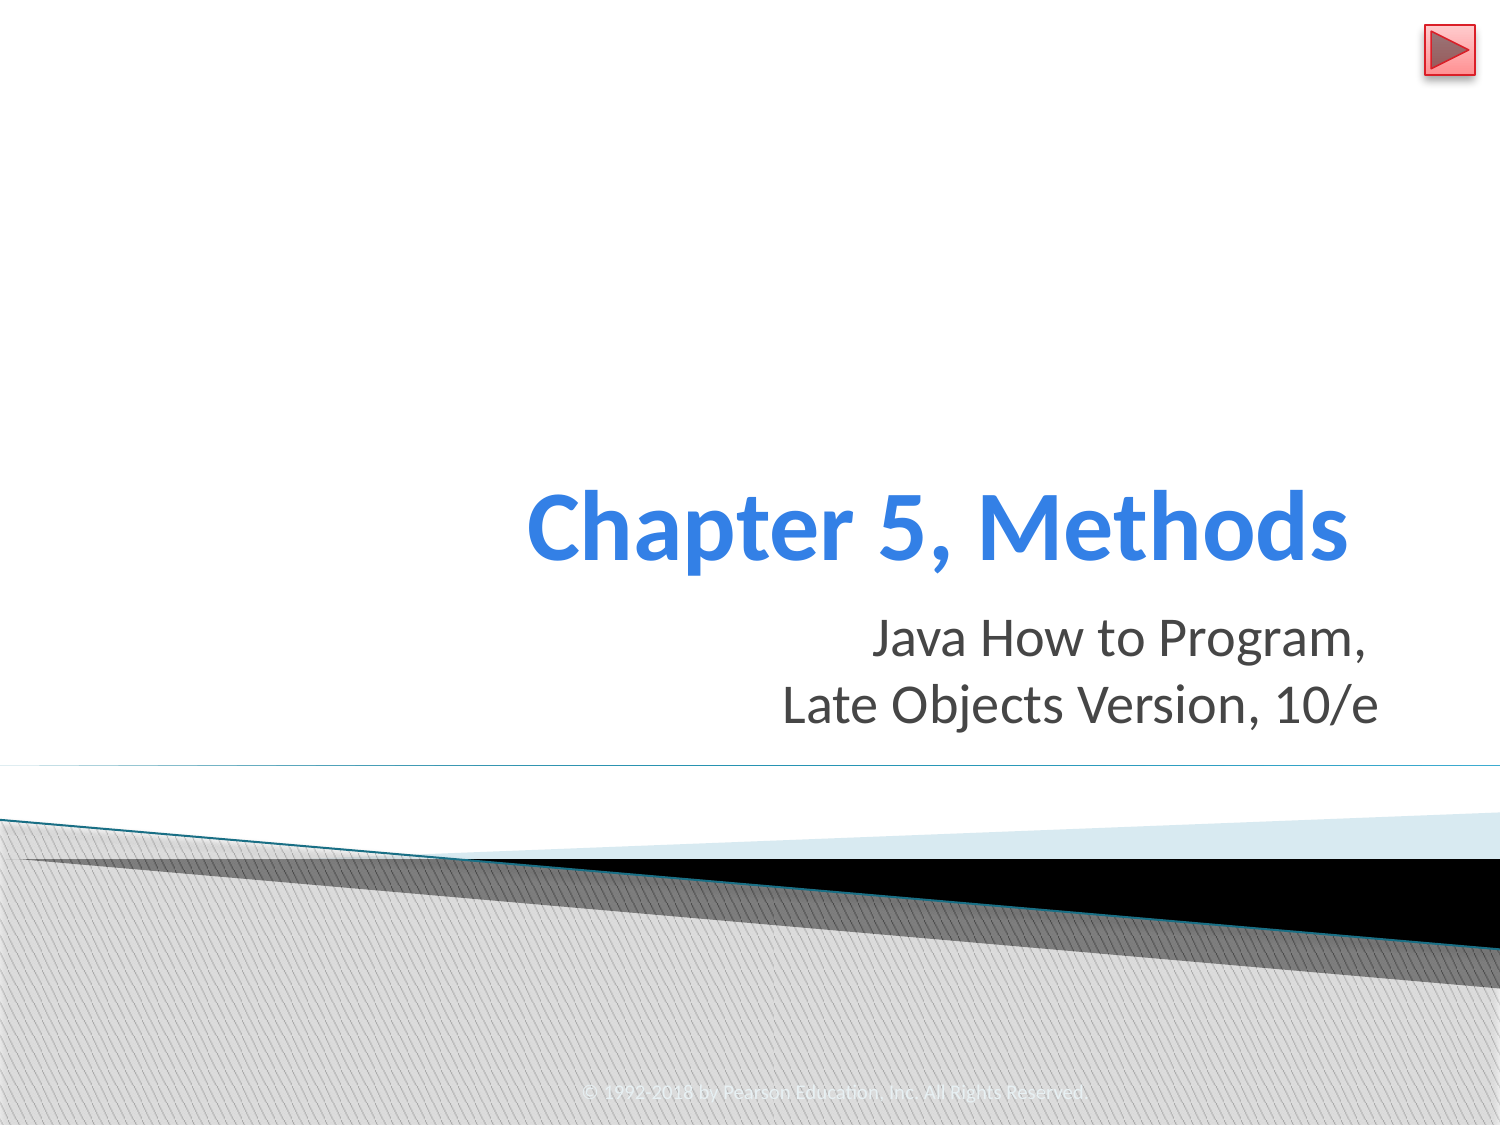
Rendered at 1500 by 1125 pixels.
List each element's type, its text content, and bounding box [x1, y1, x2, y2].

title Chapter 5, Methods [112, 287, 1388, 588]
footer © 1992-2018 by Pearson Education, Inc. All Rights Reserved. [450, 1051, 1105, 1112]
subtitle Java How to Program, Late Objects Version, 10/e [112, 592, 1388, 790]
picture [5, 859, 1500, 989]
